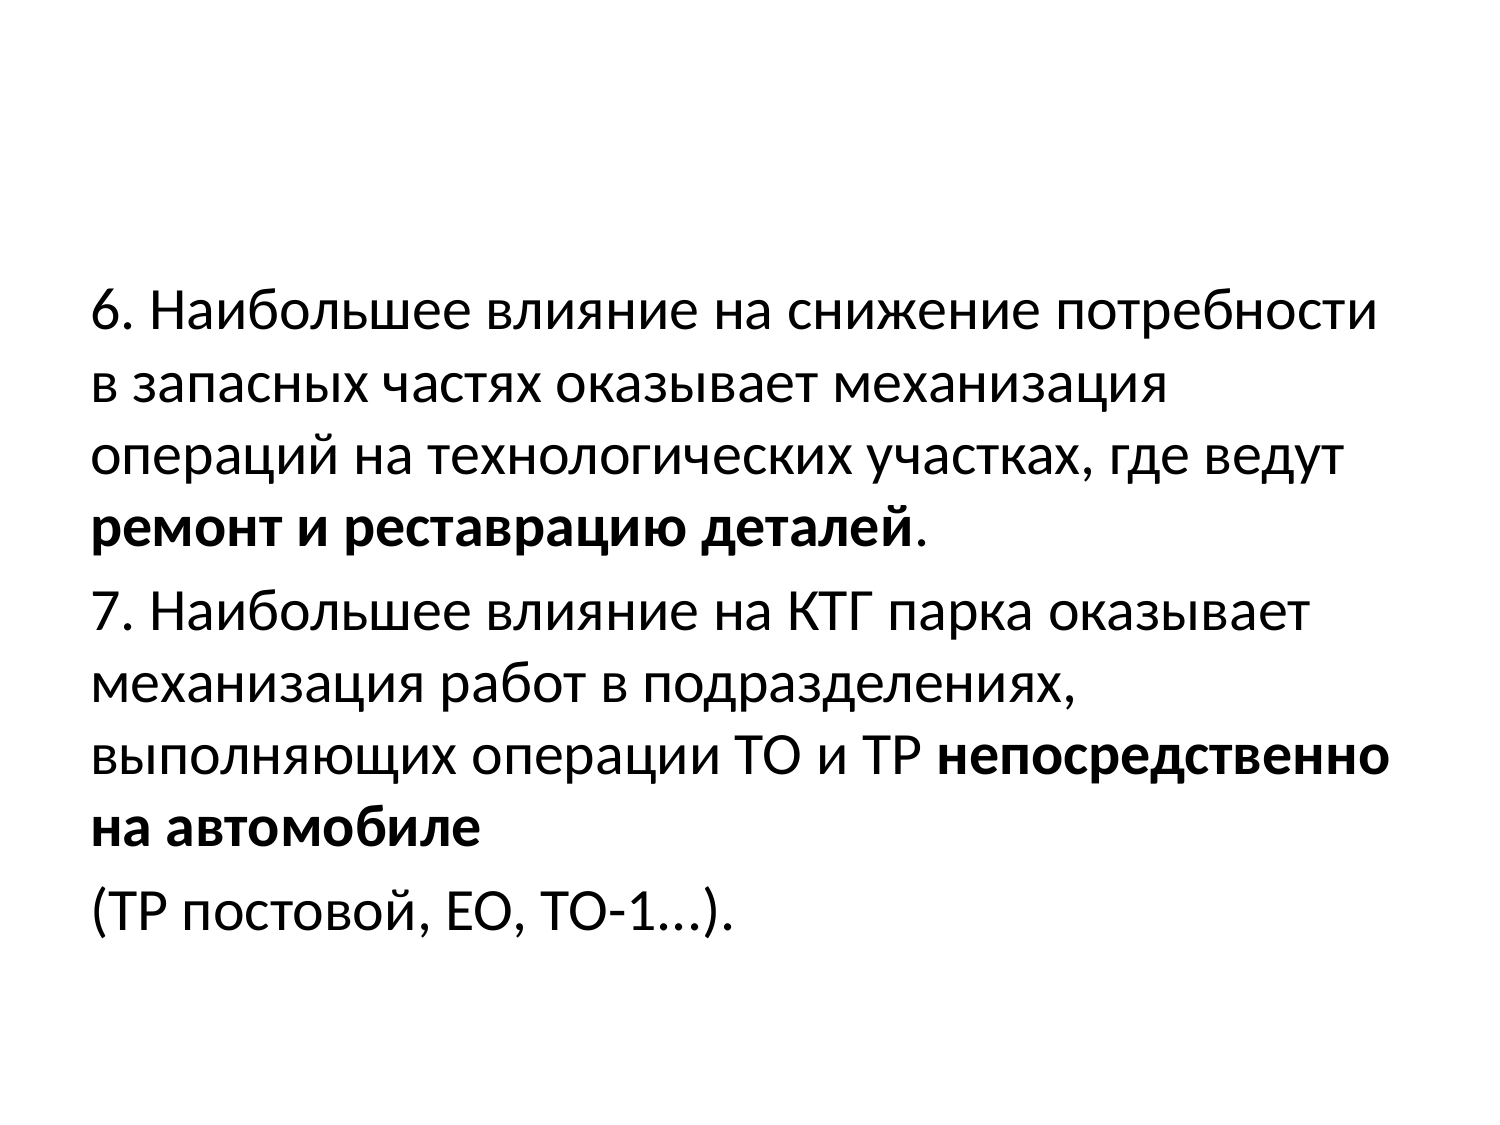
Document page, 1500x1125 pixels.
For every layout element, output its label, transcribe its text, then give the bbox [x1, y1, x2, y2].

list 6. Наибольшее влияние на снижение потребности в запасных частях оказывает механизация операций на технологических участках, где ведут ремонт и реставрацию деталей. 7. Наибольшее влияние на КТГ парка оказывает механизация работ в подразделениях, выполняющих операции ТО и ТР непосредственно на автомобиле (ТР постовой, ЕО, ТО-1...). [75, 262, 1425, 1005]
